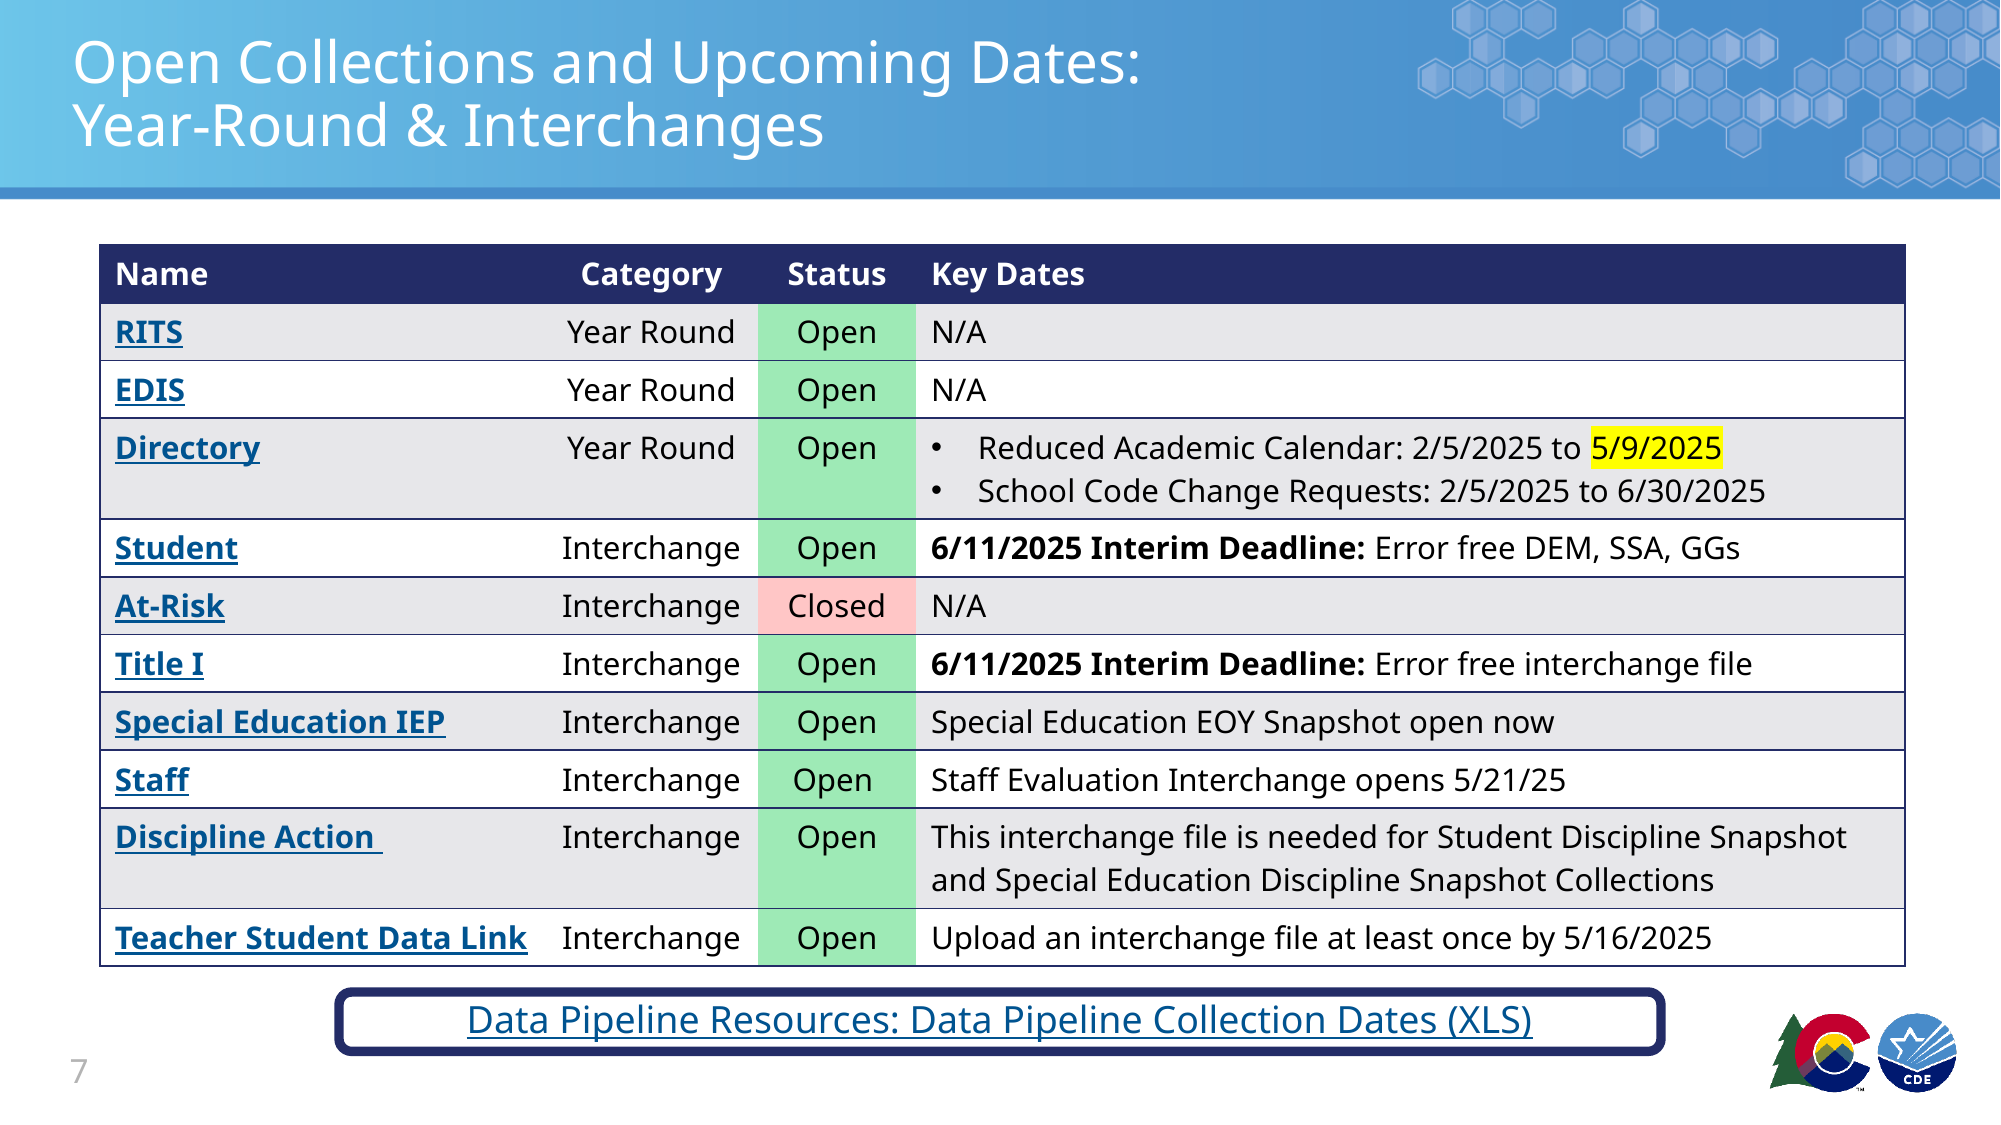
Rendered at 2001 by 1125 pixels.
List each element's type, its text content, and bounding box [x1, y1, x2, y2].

table_cell EDIS [101, 361, 545, 417]
table_cell Open [758, 693, 916, 749]
table_cell Interchange [545, 751, 758, 807]
table_cell This interchange file is needed for Student Discipline Snapshot and Special Education Discipline Snapshot Collections [916, 809, 1904, 908]
table_cell N/A [916, 578, 1904, 634]
table_header Status [758, 246, 916, 302]
table_cell Directory [101, 419, 545, 518]
table_cell Interchange [545, 809, 758, 908]
table_cell Interchange [545, 635, 758, 691]
table_cell 6/11/2025 Interim Deadline: Error free DEM, SSA, GGs [916, 520, 1904, 576]
text_box Data Pipeline Resources: Data Pipeline Collection Dates (XLS) [337, 990, 1663, 1053]
table_cell Open [758, 635, 916, 691]
table_cell Discipline Action [101, 809, 545, 908]
table_cell Open [758, 909, 916, 965]
slide_number 7 [54, 1042, 191, 1103]
table_header Name [101, 246, 545, 302]
table_cell Title I [101, 635, 545, 691]
table_cell RITS [101, 304, 545, 360]
table_header Key Dates [916, 246, 1904, 302]
table_cell Interchange [545, 909, 758, 965]
table_cell Year Round [545, 304, 758, 360]
table_cell Reduced Academic Calendar: 2/5/2025 to 5/9/2025 School Code Change Requests: 2/5/2025 to 6/30/2025 [916, 419, 1904, 518]
table_cell At-Risk [101, 578, 545, 634]
table_cell Open [758, 419, 916, 518]
table_cell Interchange [545, 520, 758, 576]
table_cell N/A [916, 361, 1904, 417]
table_cell Upload an interchange file at least once by 5/16/2025 [916, 909, 1904, 965]
table_cell Open [758, 809, 916, 908]
picture [1768, 1012, 1957, 1093]
table_cell Interchange [545, 693, 758, 749]
table_cell Staff Evaluation Interchange opens 5/21/25 [916, 751, 1904, 807]
picture [0, 0, 2000, 200]
table_header Category [545, 246, 758, 302]
table_cell Closed [758, 578, 916, 634]
table_cell Open [758, 304, 916, 360]
title Open Collections and Upcoming Dates: Year-Round & Interchanges [72, 33, 1396, 182]
table_cell Special Education IEP [101, 693, 545, 749]
table_cell Open [758, 520, 916, 576]
table_cell Teacher Student Data Link [101, 909, 545, 965]
table_cell Year Round [545, 361, 758, 417]
table_cell Special Education EOY Snapshot open now [916, 693, 1904, 749]
table_cell 6/11/2025 Interim Deadline: Error free interchange file [916, 635, 1904, 691]
table_cell Student [101, 520, 545, 576]
table_cell N/A [916, 304, 1904, 360]
table_cell Staff [101, 751, 545, 807]
table_cell Interchange [545, 578, 758, 634]
table_cell Open [758, 751, 916, 807]
table_cell Year Round [545, 419, 758, 518]
table_cell Open [758, 361, 916, 417]
